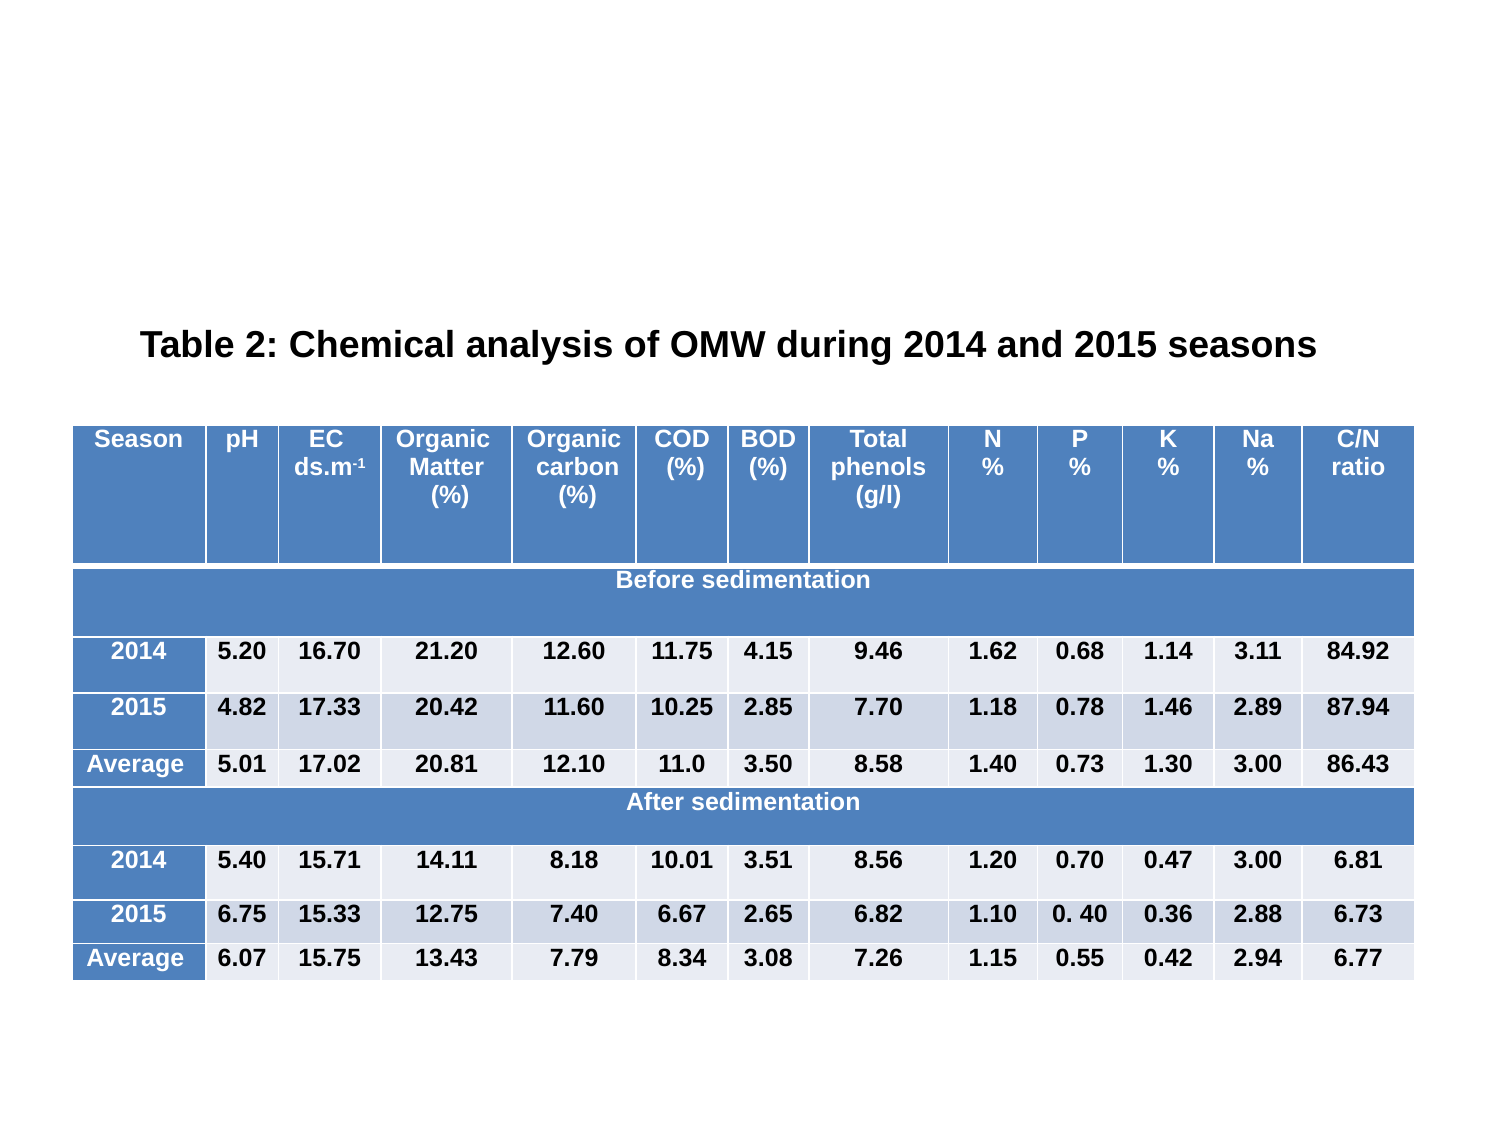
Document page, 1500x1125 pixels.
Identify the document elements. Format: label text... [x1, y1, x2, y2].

table_cell Average [73, 944, 205, 980]
table_cell 7.26 [810, 944, 948, 980]
table_cell 0.42 [1123, 944, 1213, 980]
table_cell 6.73 [1303, 901, 1414, 943]
table_cell 87.94 [1303, 694, 1414, 749]
table_cell 11.0 [637, 750, 727, 786]
table_header pH [207, 426, 278, 563]
table_cell 0.78 [1038, 694, 1122, 749]
table_cell 11.75 [637, 638, 727, 692]
table_cell 0.47 [1123, 846, 1213, 899]
table_cell 15.71 [279, 846, 380, 899]
table_cell 8.18 [513, 846, 635, 899]
table_cell 9.46 [810, 638, 948, 692]
table_cell 6.77 [1303, 944, 1414, 980]
table_cell 2015 [73, 694, 205, 749]
table_cell 10.01 [637, 846, 727, 899]
table_cell 15.75 [279, 944, 380, 980]
table_header Organic Matter (%) [382, 426, 511, 563]
table_cell 12.75 [382, 901, 511, 943]
table_header Total phenols (g/l) [810, 426, 948, 563]
table_cell Before sedimentation [73, 569, 1414, 636]
table_cell Average [73, 750, 205, 786]
table_header C/N ratio [1303, 426, 1414, 563]
table_cell 5.20 [207, 638, 278, 692]
table_cell 11.60 [513, 694, 635, 749]
table_cell 2.94 [1215, 944, 1301, 980]
table_cell 1.20 [949, 846, 1037, 899]
table_cell 3.00 [1215, 750, 1301, 786]
table_header N % [949, 426, 1037, 563]
table_cell 8.58 [810, 750, 948, 786]
table_header P % [1038, 426, 1122, 563]
table_cell 20.81 [382, 750, 511, 786]
table_cell 2015 [73, 901, 205, 943]
table_cell 3.00 [1215, 846, 1301, 899]
text_box Table 2: Chemical analysis of OMW during 2014 and 2015 seasons [125, 312, 1363, 373]
table_header K % [1123, 426, 1213, 563]
table_cell 6.75 [207, 901, 278, 943]
table_cell 0.73 [1038, 750, 1122, 786]
table_cell 8.34 [637, 944, 727, 980]
table_cell 7.70 [810, 694, 948, 749]
table_header Na % [1215, 426, 1301, 563]
table_cell 3.51 [729, 846, 808, 899]
table_cell 17.02 [279, 750, 380, 786]
table_cell 1.30 [1123, 750, 1213, 786]
table_cell 15.33 [279, 901, 380, 943]
table_cell 10.25 [637, 694, 727, 749]
table_cell 6.82 [810, 901, 948, 943]
table_cell 6.67 [637, 901, 727, 943]
table_cell 2014 [73, 638, 205, 692]
table_cell 13.43 [382, 944, 511, 980]
table_cell 84.92 [1303, 638, 1414, 692]
table_cell 17.33 [279, 694, 380, 749]
table_header COD (%) [637, 426, 727, 563]
table_cell 1.40 [949, 750, 1037, 786]
table_cell 1.18 [949, 694, 1037, 749]
table_cell 1.62 [949, 638, 1037, 692]
table_cell 20.42 [382, 694, 511, 749]
table_cell 5.01 [207, 750, 278, 786]
table_cell 1.10 [949, 901, 1037, 943]
table_cell 3.50 [729, 750, 808, 786]
table_header EC ds.m-1 [279, 426, 380, 563]
table_cell 21.20 [382, 638, 511, 692]
table_cell 0.68 [1038, 638, 1122, 692]
table_cell 2.65 [729, 901, 808, 943]
table_cell 3.08 [729, 944, 808, 980]
table_cell 12.60 [513, 638, 635, 692]
table_cell 12.10 [513, 750, 635, 786]
table_cell 16.70 [279, 638, 380, 692]
table_cell 0.36 [1123, 901, 1213, 943]
table_cell After sedimentation [73, 788, 1414, 845]
table_cell 2.85 [729, 694, 808, 749]
table_cell 0.70 [1038, 846, 1122, 899]
table_cell 6.81 [1303, 846, 1414, 899]
table_cell 5.40 [207, 846, 278, 899]
table_header BOD (%) [729, 426, 808, 563]
table_cell 8.56 [810, 846, 948, 899]
table_header Season [73, 426, 205, 563]
table_cell 1.46 [1123, 694, 1213, 749]
table_cell 4.15 [729, 638, 808, 692]
table_cell 3.11 [1215, 638, 1301, 692]
table_cell 2.89 [1215, 694, 1301, 749]
table_header Organic carbon (%) [513, 426, 635, 563]
table_cell 86.43 [1303, 750, 1414, 786]
table_cell 6.07 [207, 944, 278, 980]
table_cell 2.88 [1215, 901, 1301, 943]
table_cell 4.82 [207, 694, 278, 749]
table_cell 1.15 [949, 944, 1037, 980]
table_cell 2014 [73, 846, 205, 899]
table_cell 7.79 [513, 944, 635, 980]
table_cell 0. 40 [1038, 901, 1122, 943]
table_cell 0.55 [1038, 944, 1122, 980]
table_cell 1.14 [1123, 638, 1213, 692]
table_cell 7.40 [513, 901, 635, 943]
table_cell 14.11 [382, 846, 511, 899]
